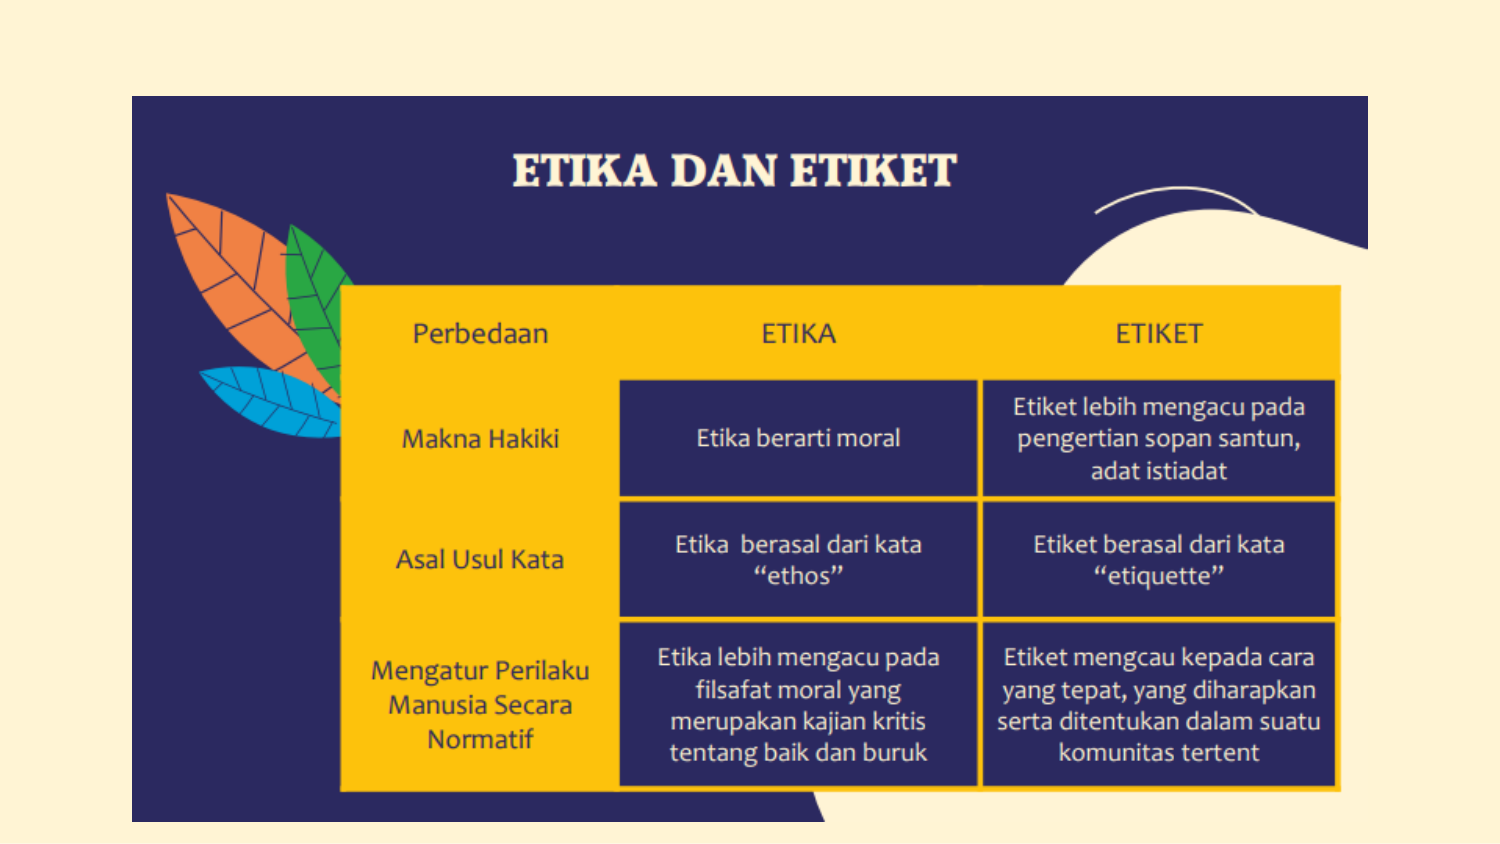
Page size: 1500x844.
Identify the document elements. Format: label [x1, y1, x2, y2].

picture [132, 96, 1368, 823]
